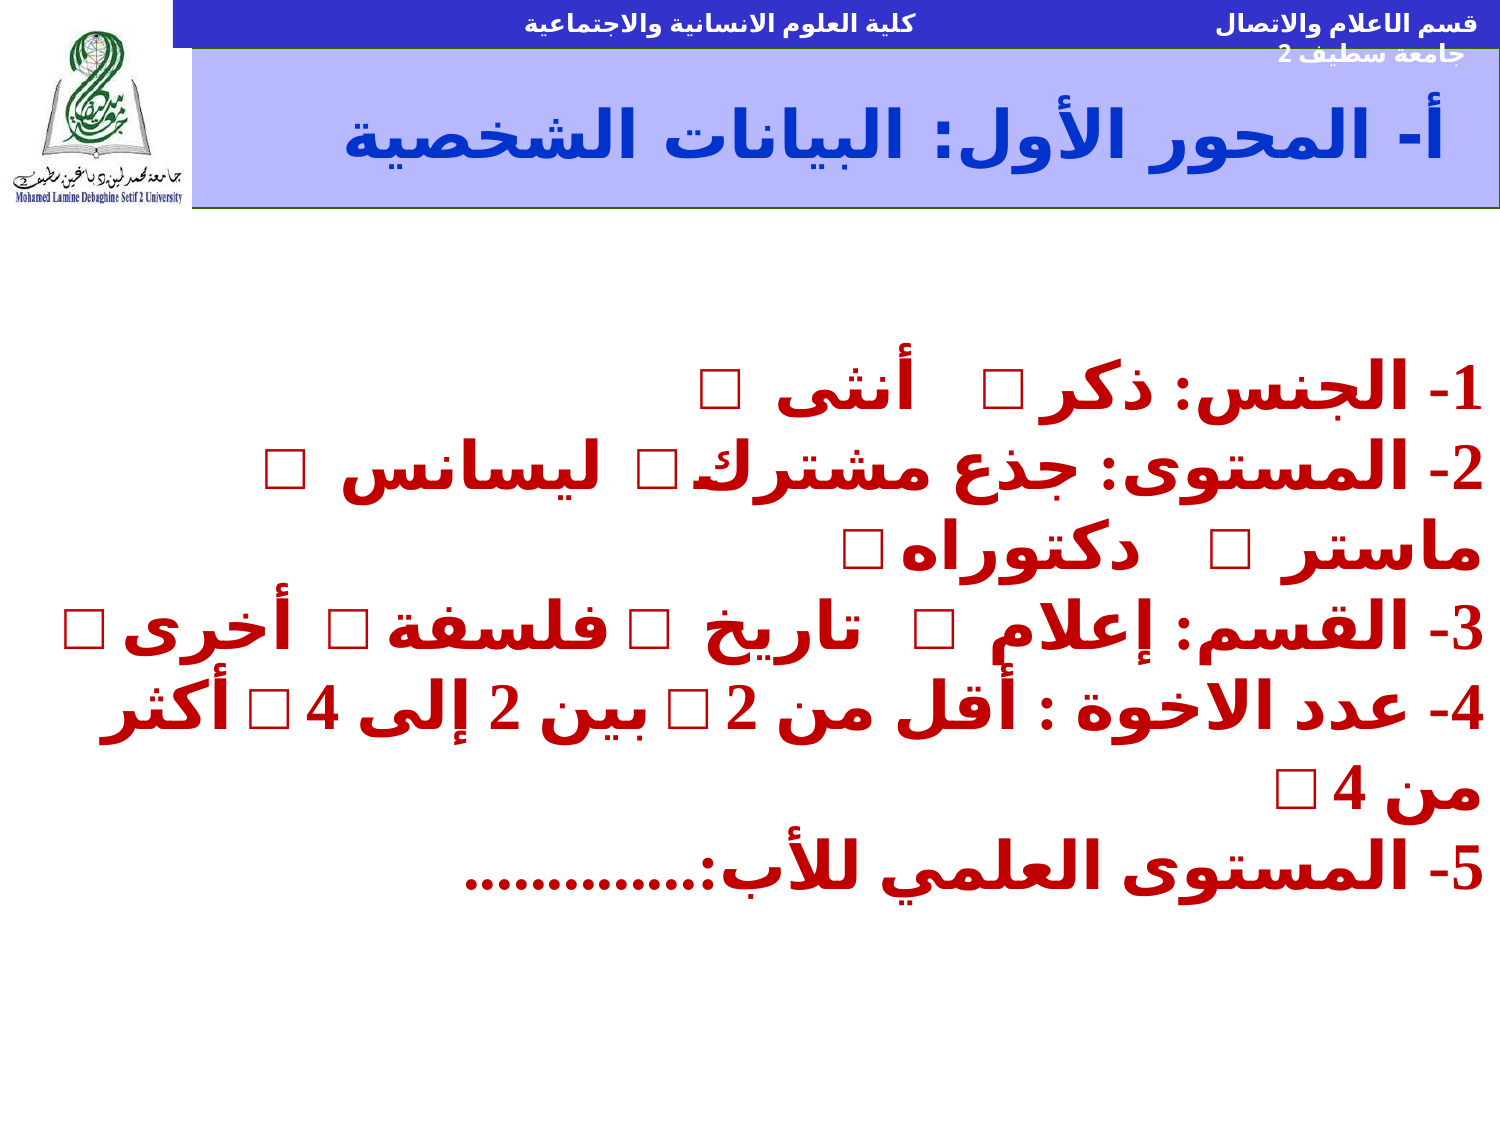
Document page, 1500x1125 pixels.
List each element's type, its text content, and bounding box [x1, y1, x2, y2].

text_box [196, 48, 1500, 209]
text_box أ- المحور الأول: البيانات الشخصية [206, 84, 1463, 179]
text_box قسم الاعلام والاتصال كلية العلوم الانسانية والاجتماعية جامعة سطيف 2 [172, 0, 1500, 48]
text_box 1- الجنس: ذكر □ أنثى □ 2- المستوى: جذع مشترك □ ليسانس □ ماستر □ دكتوراه □ 3- القسم: إعلام □ تاريخ □ فلسفة □ أخرى □ 4- عدد الاخوة : أقل من 2 □ بين 2 إلى 4 □ أكثر من 4 □ 5- المستوى العلمي للأب:.............. [0, 255, 1500, 910]
picture [0, 29, 193, 235]
